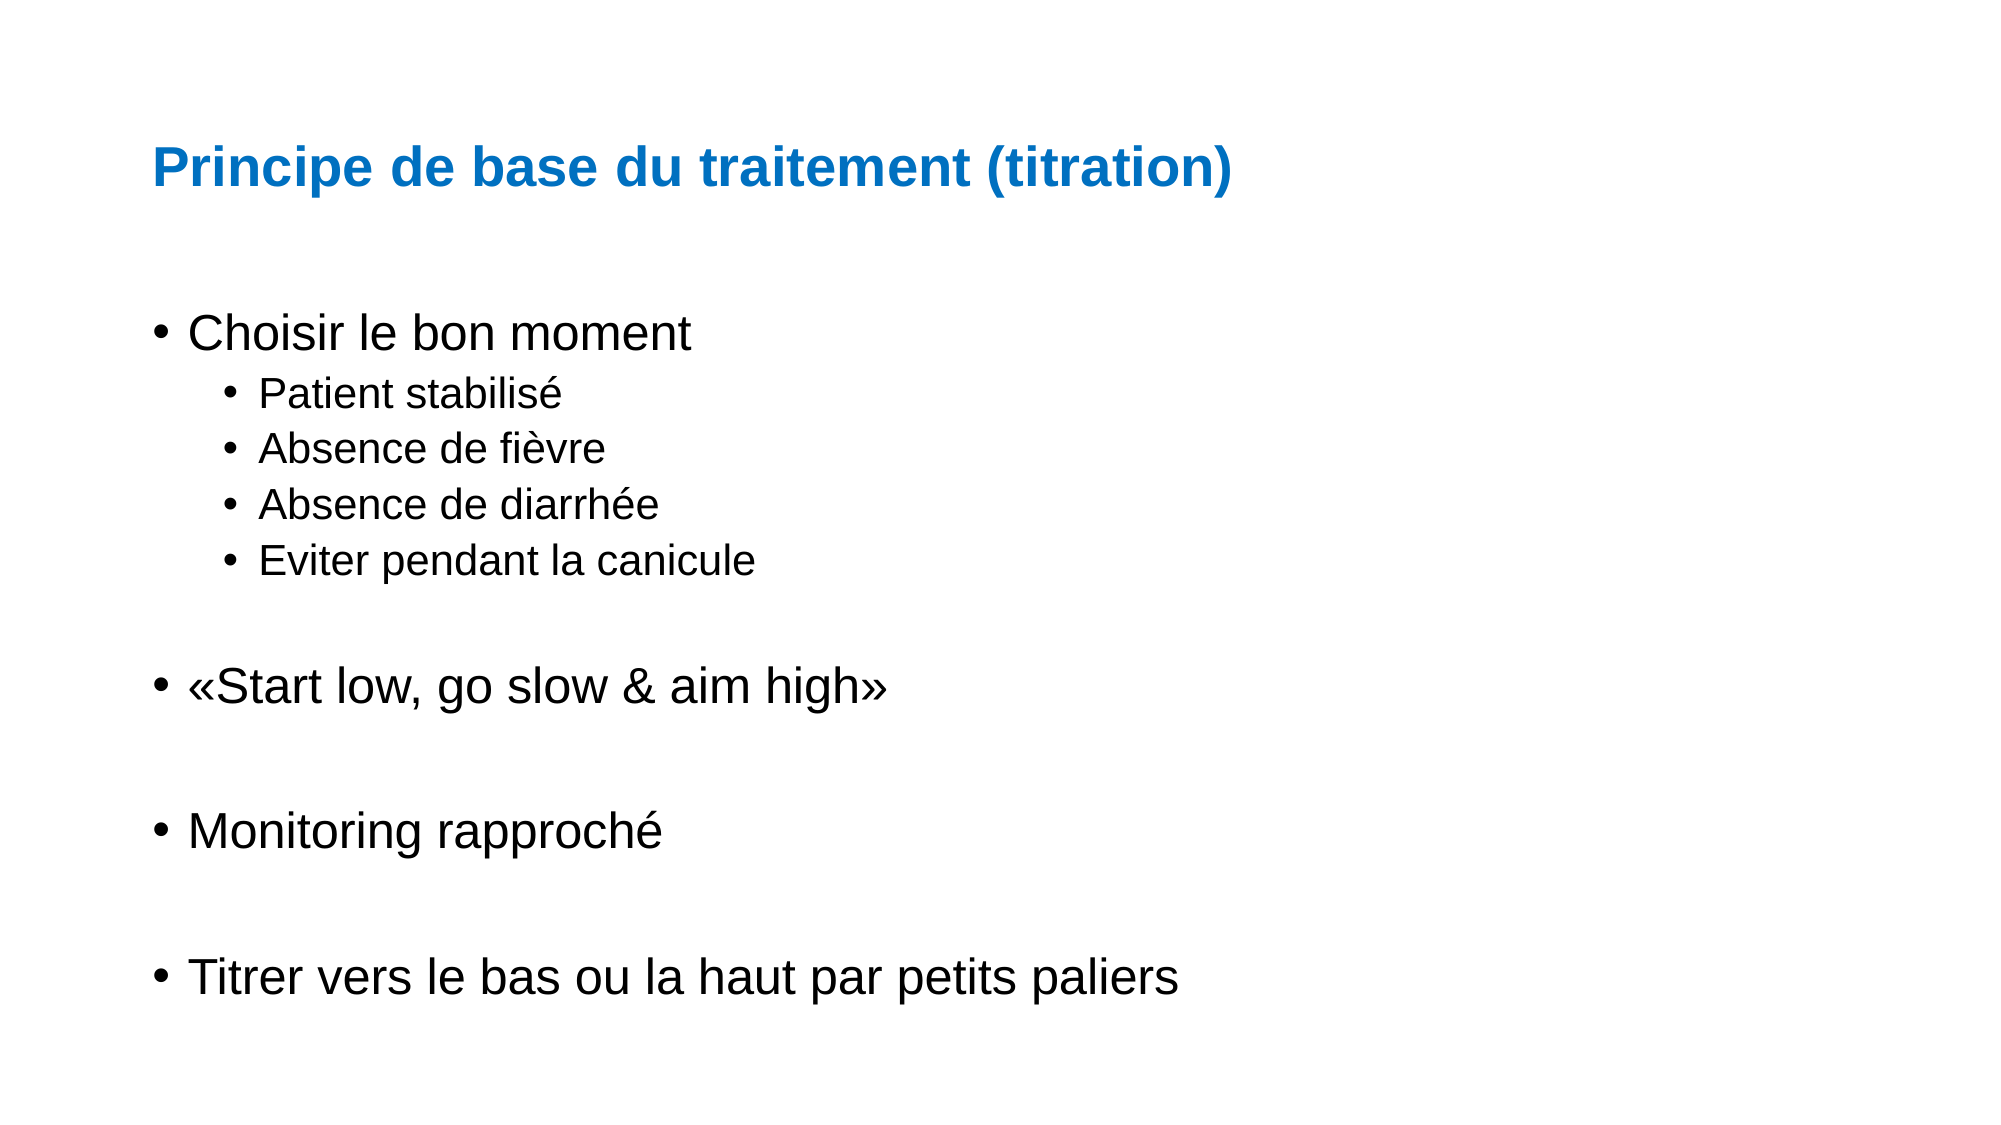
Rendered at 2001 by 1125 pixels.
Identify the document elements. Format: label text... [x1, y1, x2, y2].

title Principe de base du traitement (titration) [137, 59, 1863, 278]
list Choisir le bon moment Patient stabilisé Absence de fièvre Absence de diarrhée Eviter pendant la canicule «Start low, go slow & aim high» Monitoring rapproché Titrer vers le bas ou la haut par petits paliers [137, 299, 1863, 1014]
